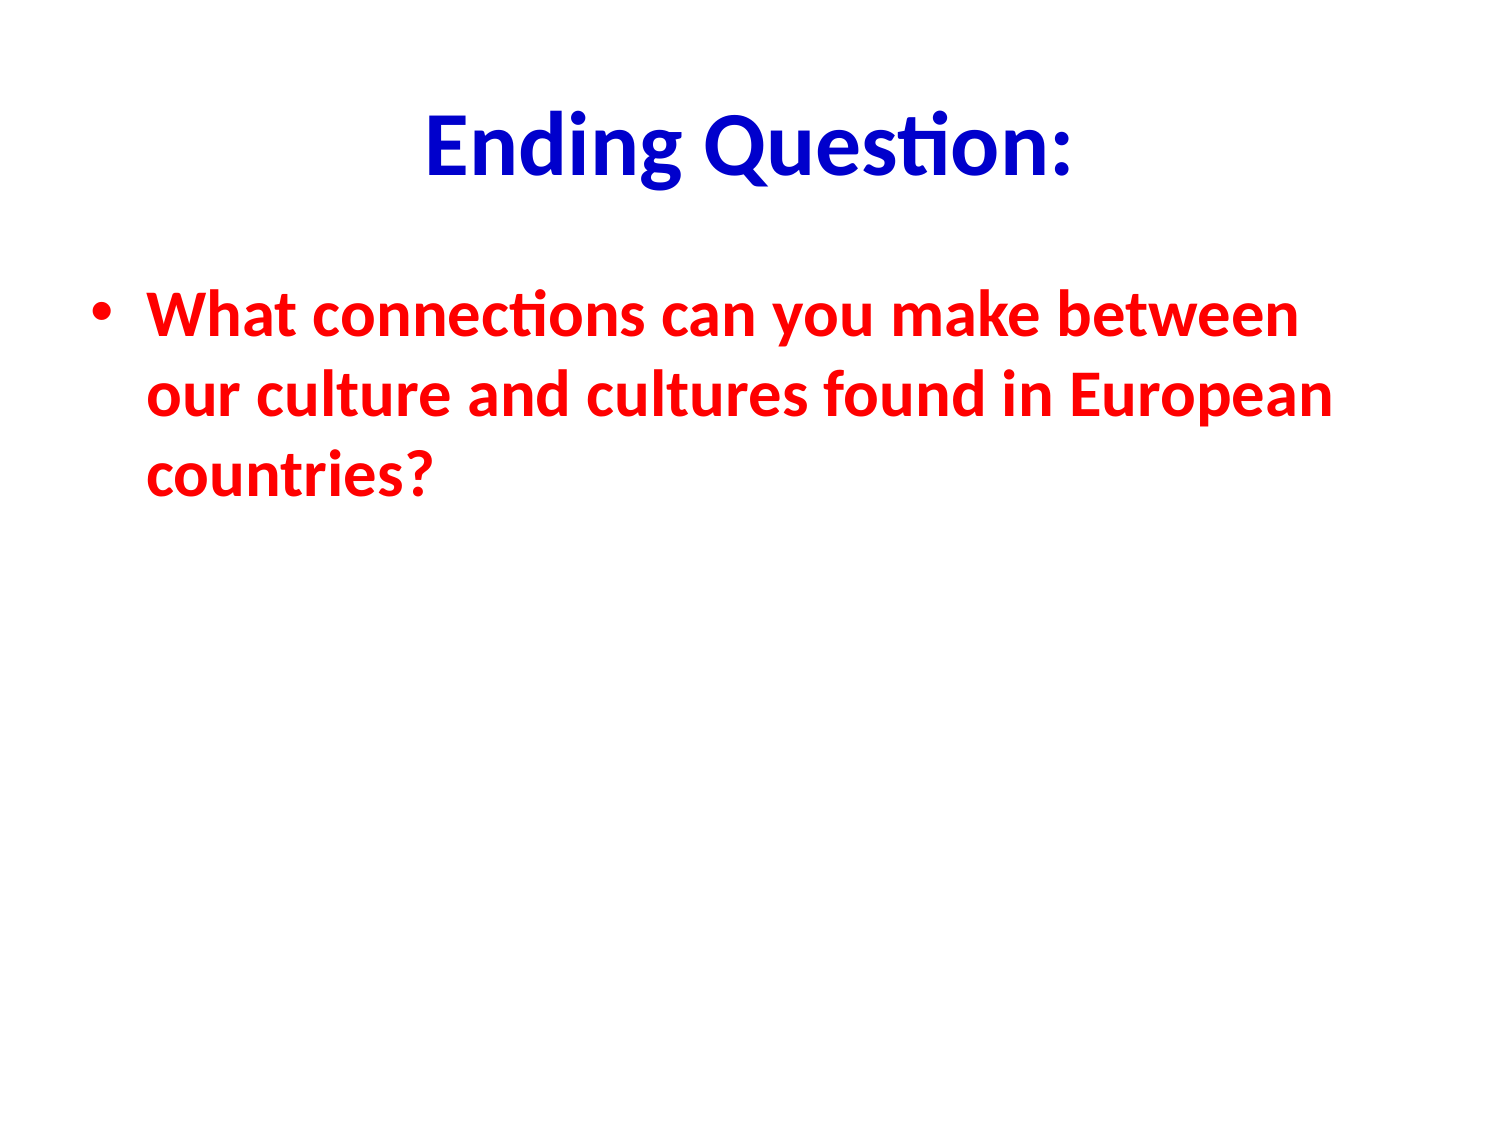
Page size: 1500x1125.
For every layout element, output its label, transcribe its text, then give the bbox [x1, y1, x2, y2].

title Ending Question: [75, 45, 1425, 233]
list What connections can you make between our culture and cultures found in European countries? [75, 262, 1425, 1005]
